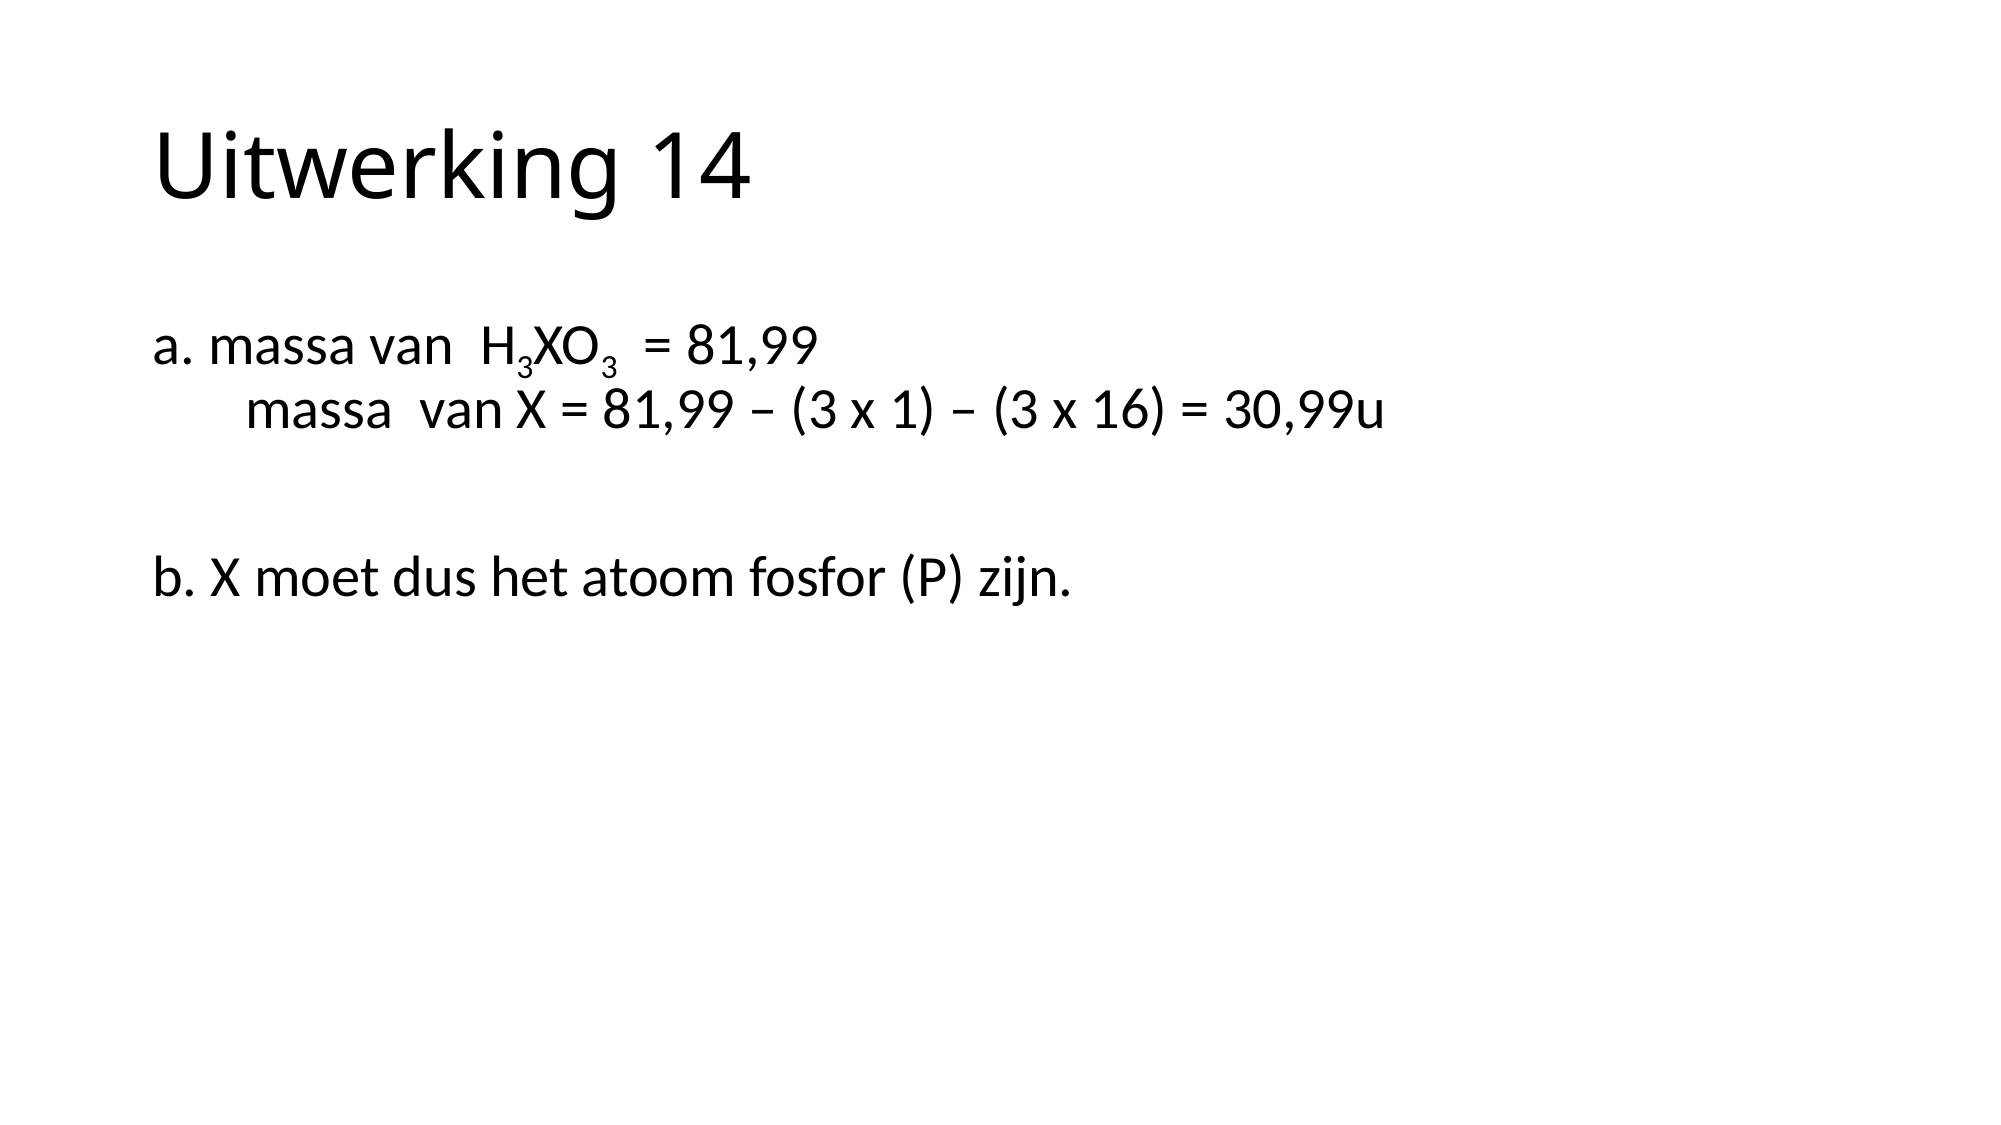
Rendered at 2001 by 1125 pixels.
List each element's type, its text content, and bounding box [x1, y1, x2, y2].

list a. massa van H3XO3 = 81,99 massa van X = 81,99 – (3 x 1) – (3 x 16) = 30,99u b. X moet dus het atoom fosfor (P) zijn. [137, 299, 1863, 1014]
title Uitwerking 14 [137, 59, 1863, 278]
